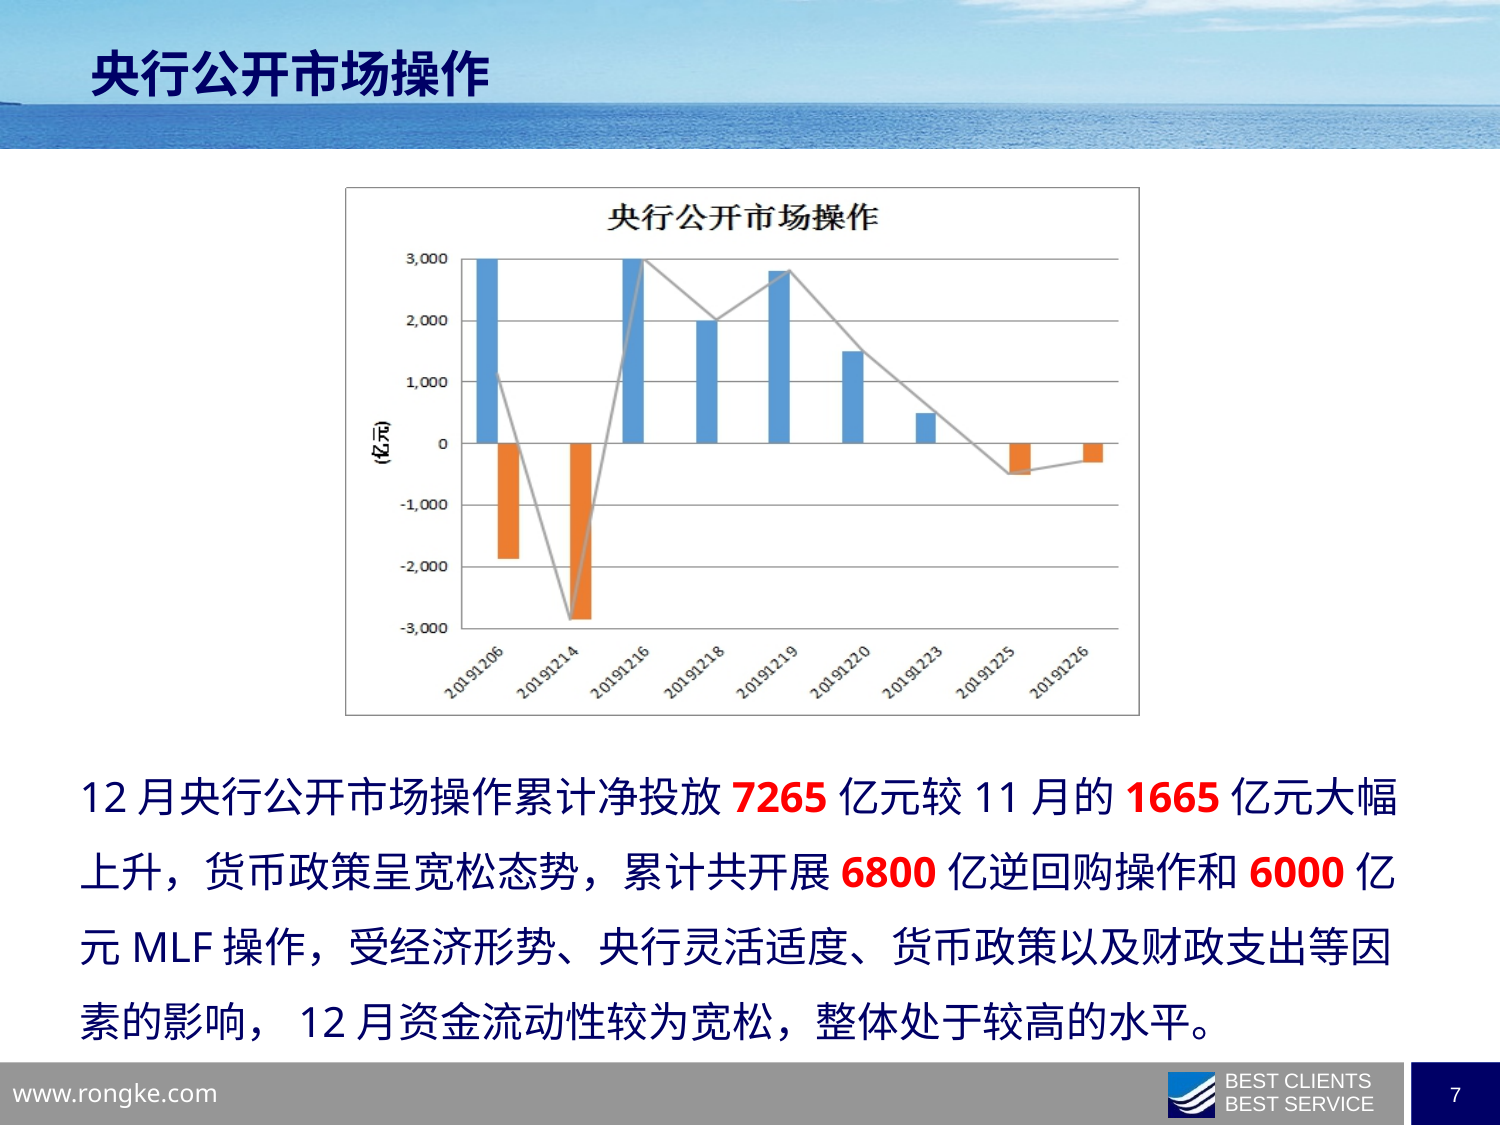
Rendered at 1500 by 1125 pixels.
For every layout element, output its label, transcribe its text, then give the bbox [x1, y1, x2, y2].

text_box 12月央行公开市场操作累计净投放7265亿元较11月的1665亿元大幅上升，货币政策呈宽松态势，累计共开展6800亿逆回购操作和6000亿元MLF操作，受经济形势、央行灵活适度、货币政策以及财政支出等因素的影响，12月资金流动性较为宽松，整体处于较高的水平。 [64, 738, 1436, 1054]
picture [1168, 1072, 1215, 1118]
picture [0, 0, 1500, 149]
title 央行公开市场操作 [75, 35, 1425, 151]
picture [344, 186, 1140, 716]
